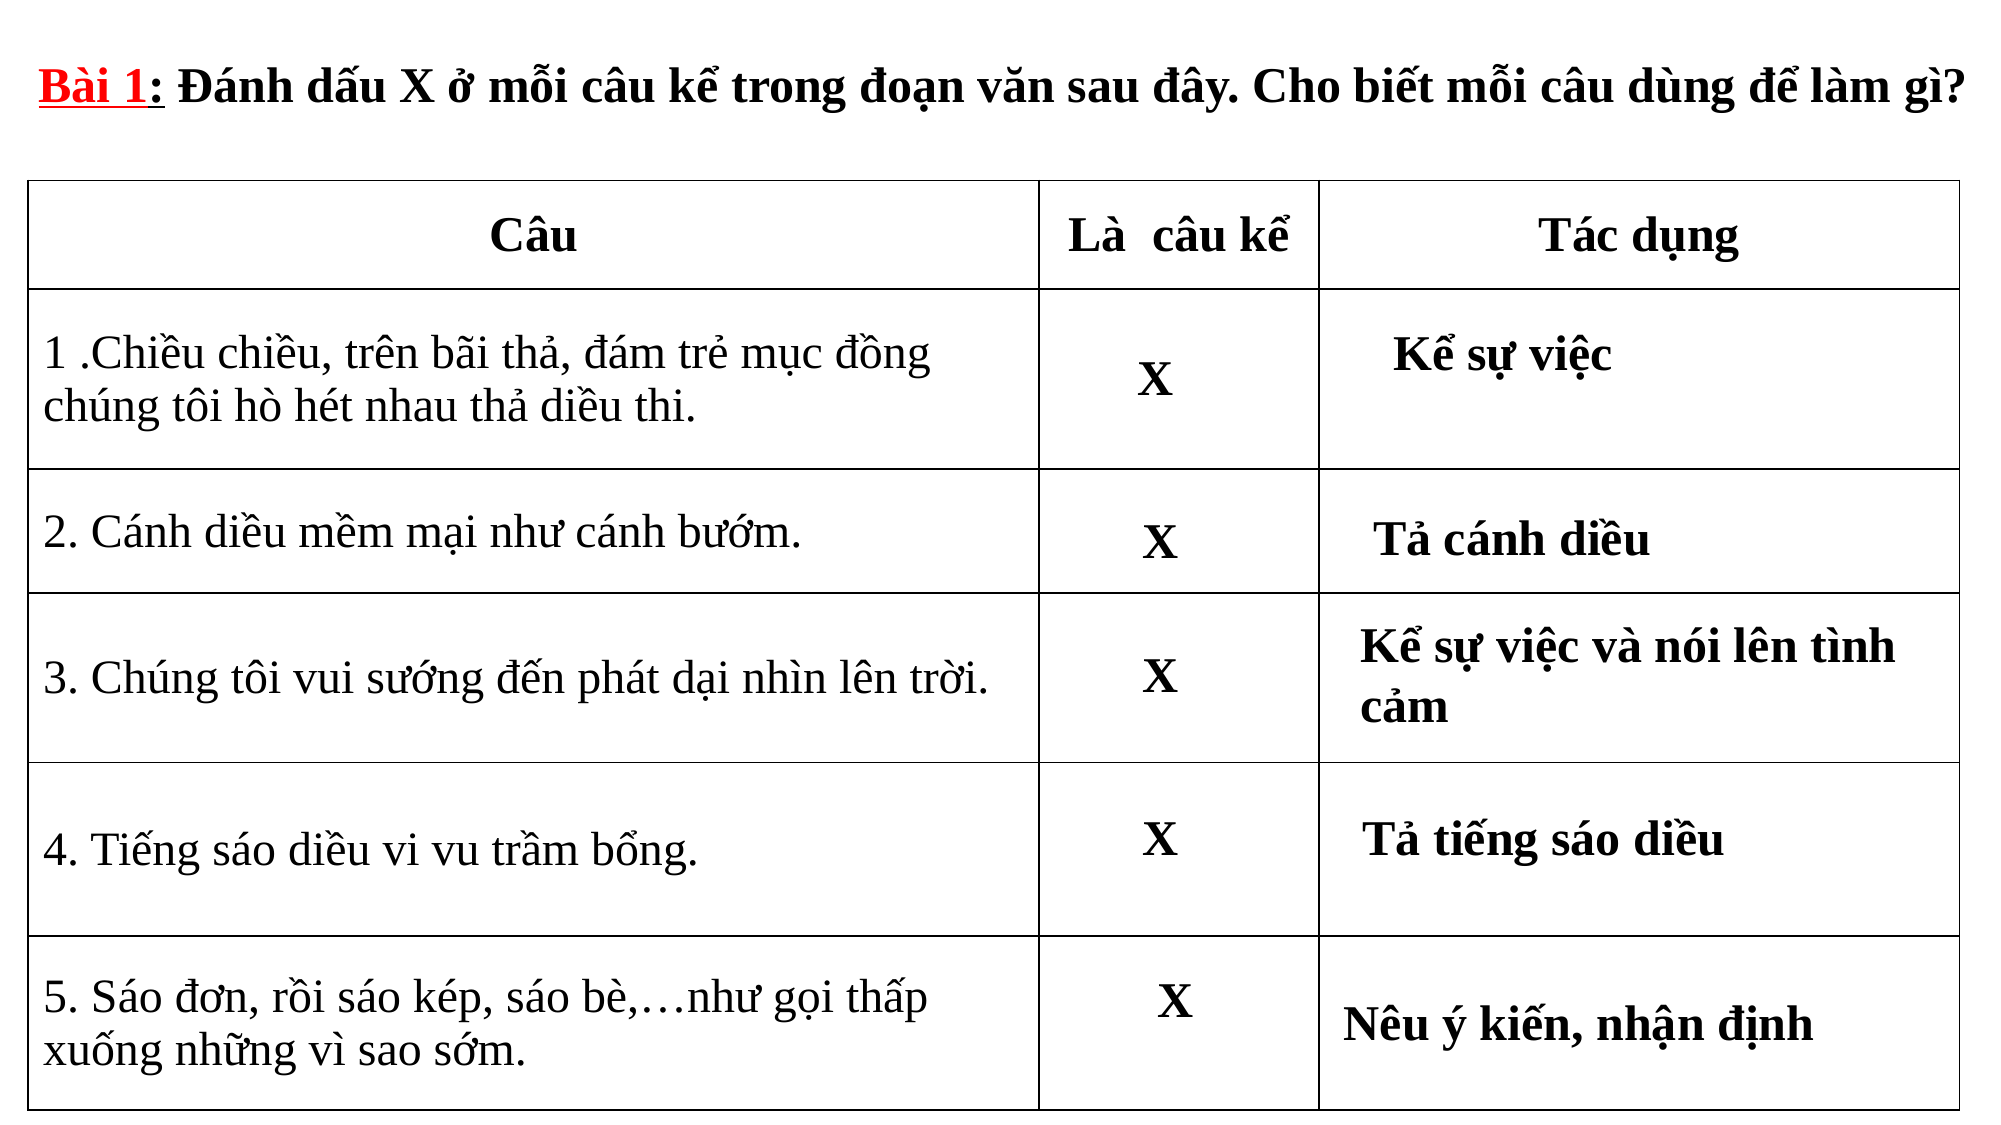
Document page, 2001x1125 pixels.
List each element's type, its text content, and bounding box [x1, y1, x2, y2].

table_cell [1040, 290, 1318, 468]
table_cell [1320, 937, 1959, 1109]
table_cell [1320, 594, 1959, 762]
table_cell [1040, 594, 1318, 762]
text_box Kể sự việc [1357, 315, 1759, 387]
table_cell [1320, 290, 1959, 468]
table_cell [1320, 470, 1959, 592]
table_cell 1 .Chiều chiều, trên bãi thả, đám trẻ mục đồng chúng tôi hò hét nhau thả diều thi. [29, 290, 1038, 468]
text_box X [1106, 503, 1262, 575]
text_box Kể sự việc và nói lên tình cảm [1349, 607, 1943, 739]
text_box X [1120, 962, 1256, 1034]
table_cell 3. Chúng tôi vui sướng đến phát dại nhìn lên trời. [29, 594, 1038, 762]
text_box X [1106, 799, 1262, 871]
table_cell [1040, 763, 1318, 935]
text_box Nêu ý kiến, nhận định [1332, 984, 1922, 1056]
table_cell [1040, 937, 1318, 1109]
text_box X [1106, 636, 1262, 708]
table_cell 4. Tiếng sáo diều vi vu trầm bổng. [29, 763, 1038, 935]
table_cell 5. Sáo đơn, rồi sáo kép, sáo bè,…như gọi thấp xuống những vì sao sớm. [29, 937, 1038, 1109]
table_header Là câu kể [1040, 181, 1318, 288]
table_cell 2. Cánh diều mềm mại như cánh bướm. [29, 470, 1038, 592]
text_box : Tả cánh diều [1335, 500, 1780, 572]
text_box Bài 1: Đánh dấu X ở mỗi câu kể trong đoạn văn sau đây. Cho biết mỗi câu dùng để làm gì? [27, 47, 2000, 119]
table_cell [1040, 470, 1318, 592]
table_cell [1320, 763, 1959, 935]
table_header Tác dụng [1320, 181, 1959, 288]
table_header Câu [29, 181, 1038, 288]
text_box X [1100, 340, 1256, 412]
text_box Tả tiếng sáo diều [1351, 799, 1848, 871]
